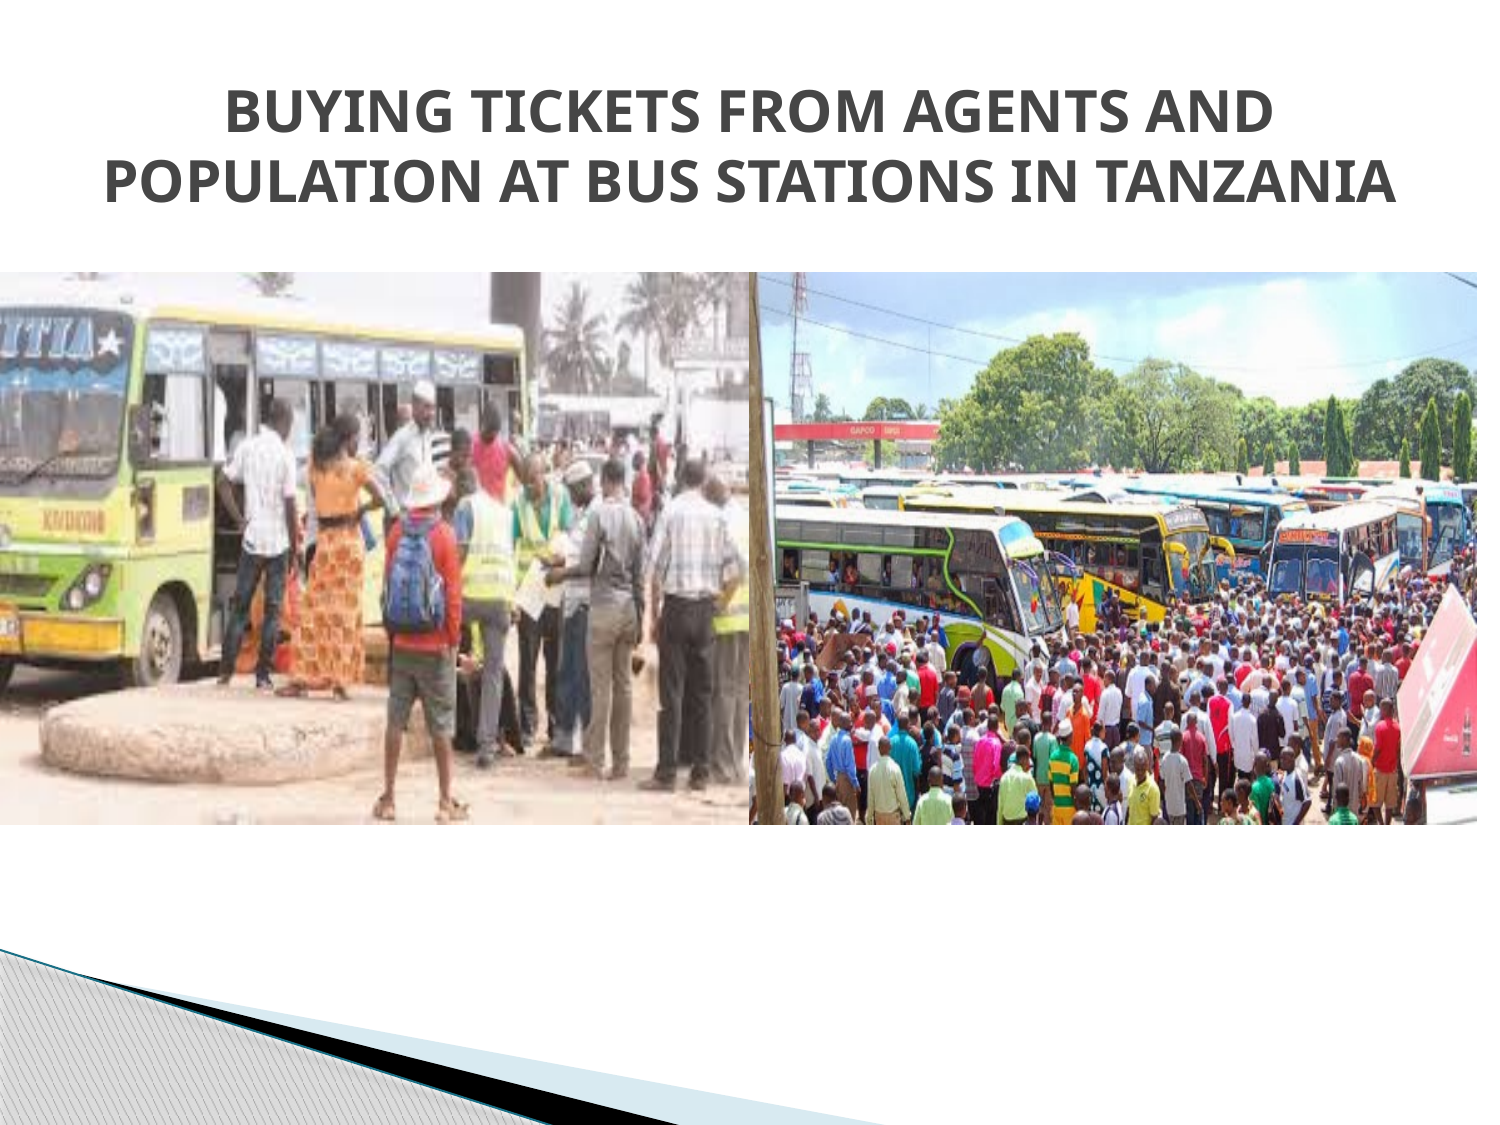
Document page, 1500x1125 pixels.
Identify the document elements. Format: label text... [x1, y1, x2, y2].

title BUYING TICKETS FROM AGENTS AND POPULATION AT BUS STATIONS IN TANZANIA [24, 24, 1475, 263]
picture [0, 272, 1477, 826]
